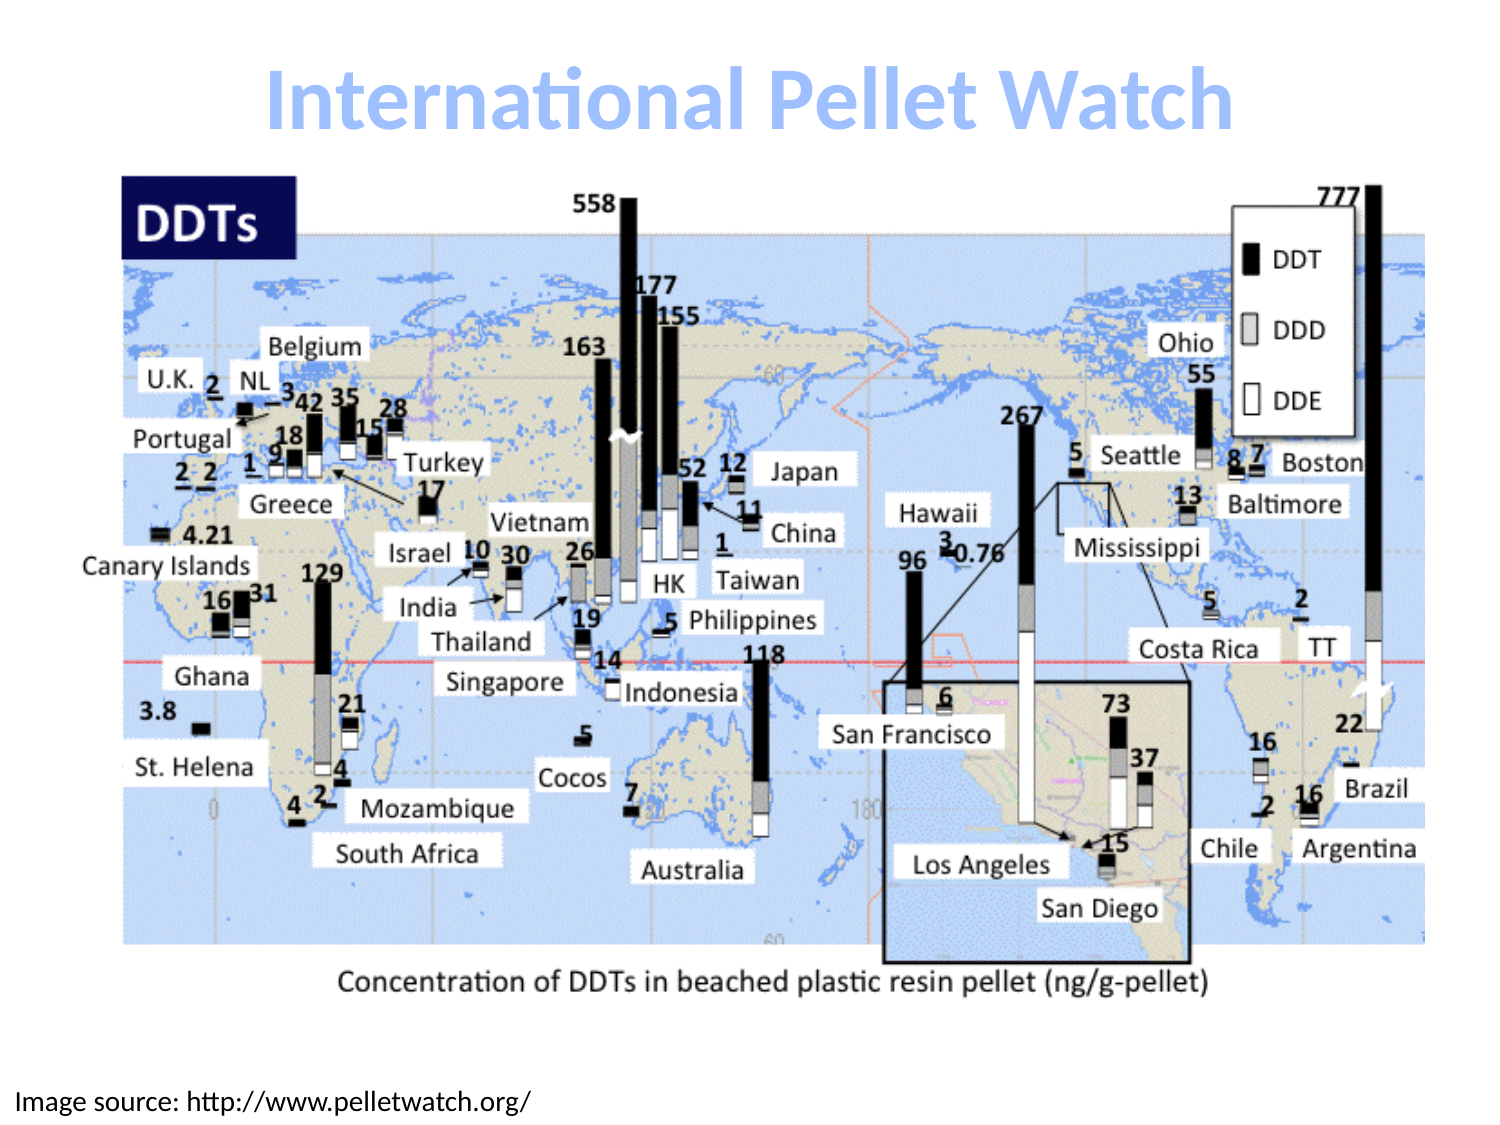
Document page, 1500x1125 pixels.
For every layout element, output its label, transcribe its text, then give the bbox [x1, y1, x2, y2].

text_box Image source: http://www.pelletwatch.org/ [0, 1074, 547, 1125]
picture [74, 162, 1426, 1021]
title International Pellet Watch [75, 0, 1425, 161]
